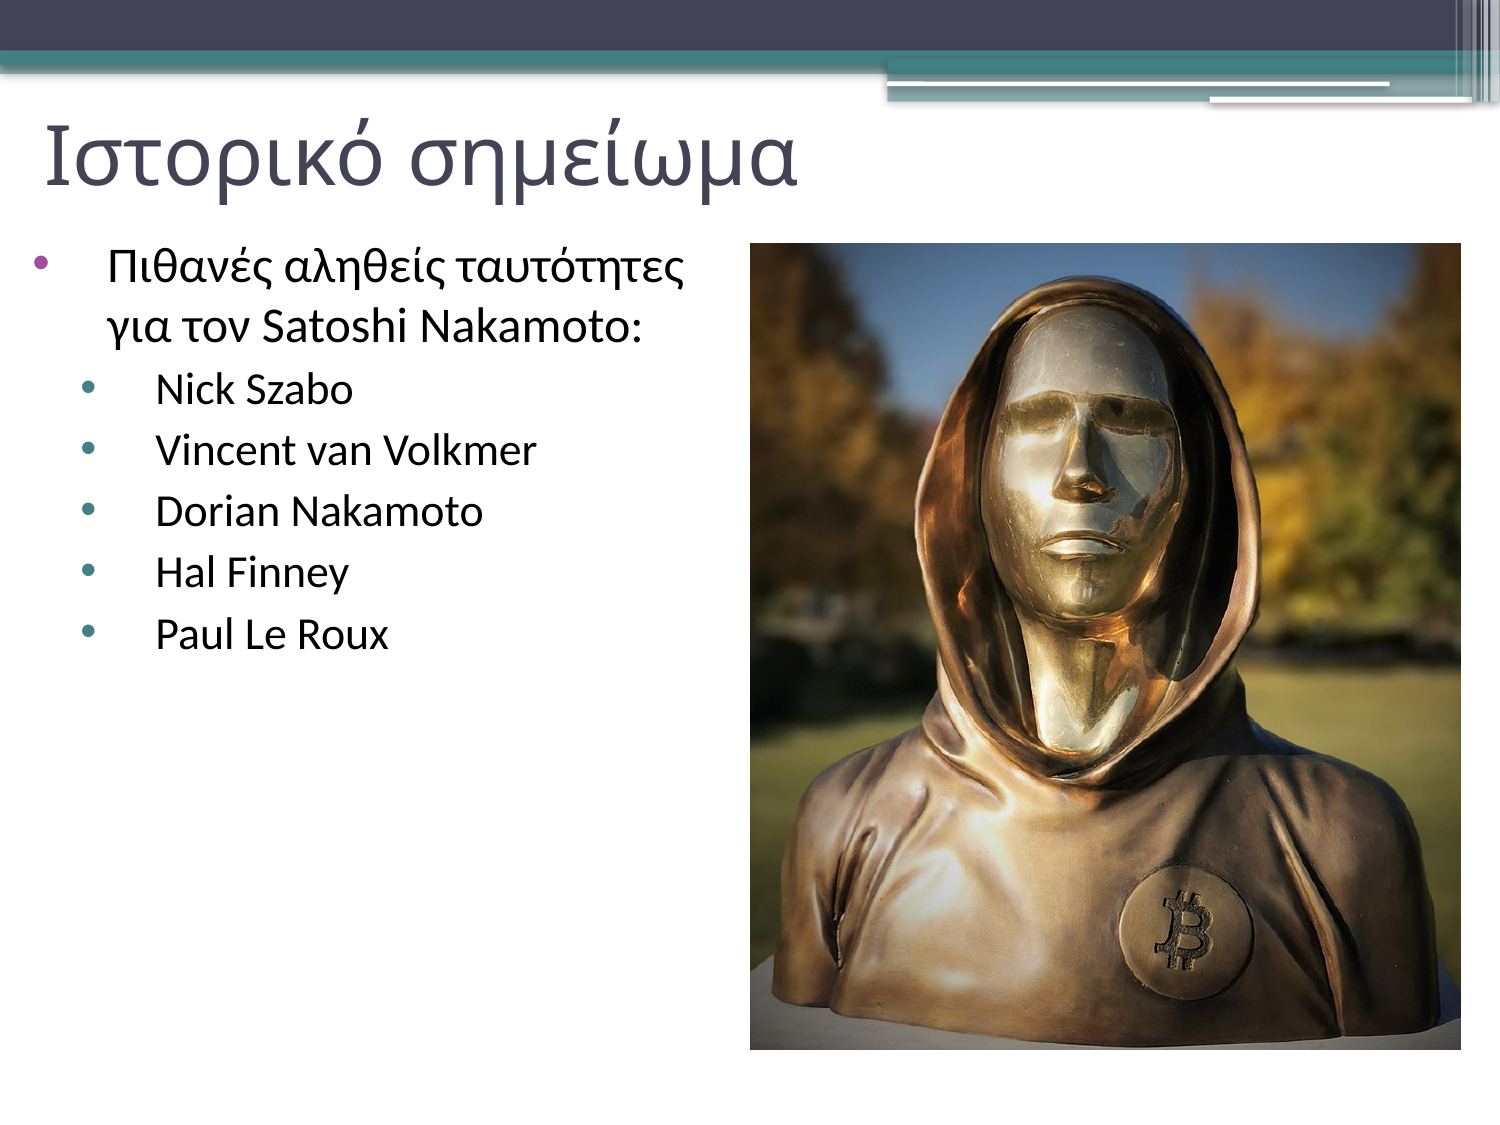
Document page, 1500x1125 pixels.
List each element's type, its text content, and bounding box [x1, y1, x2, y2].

title Ιστορικό σημείωμα [29, 78, 1471, 225]
list Πιθανές αληθείς ταυτότητες για τον Satoshi Nakamoto: Nick Szabo Vincent van Volkmer Dorian Nakamoto Hal Finney Paul Le Roux [17, 224, 750, 970]
picture [749, 243, 1461, 1050]
